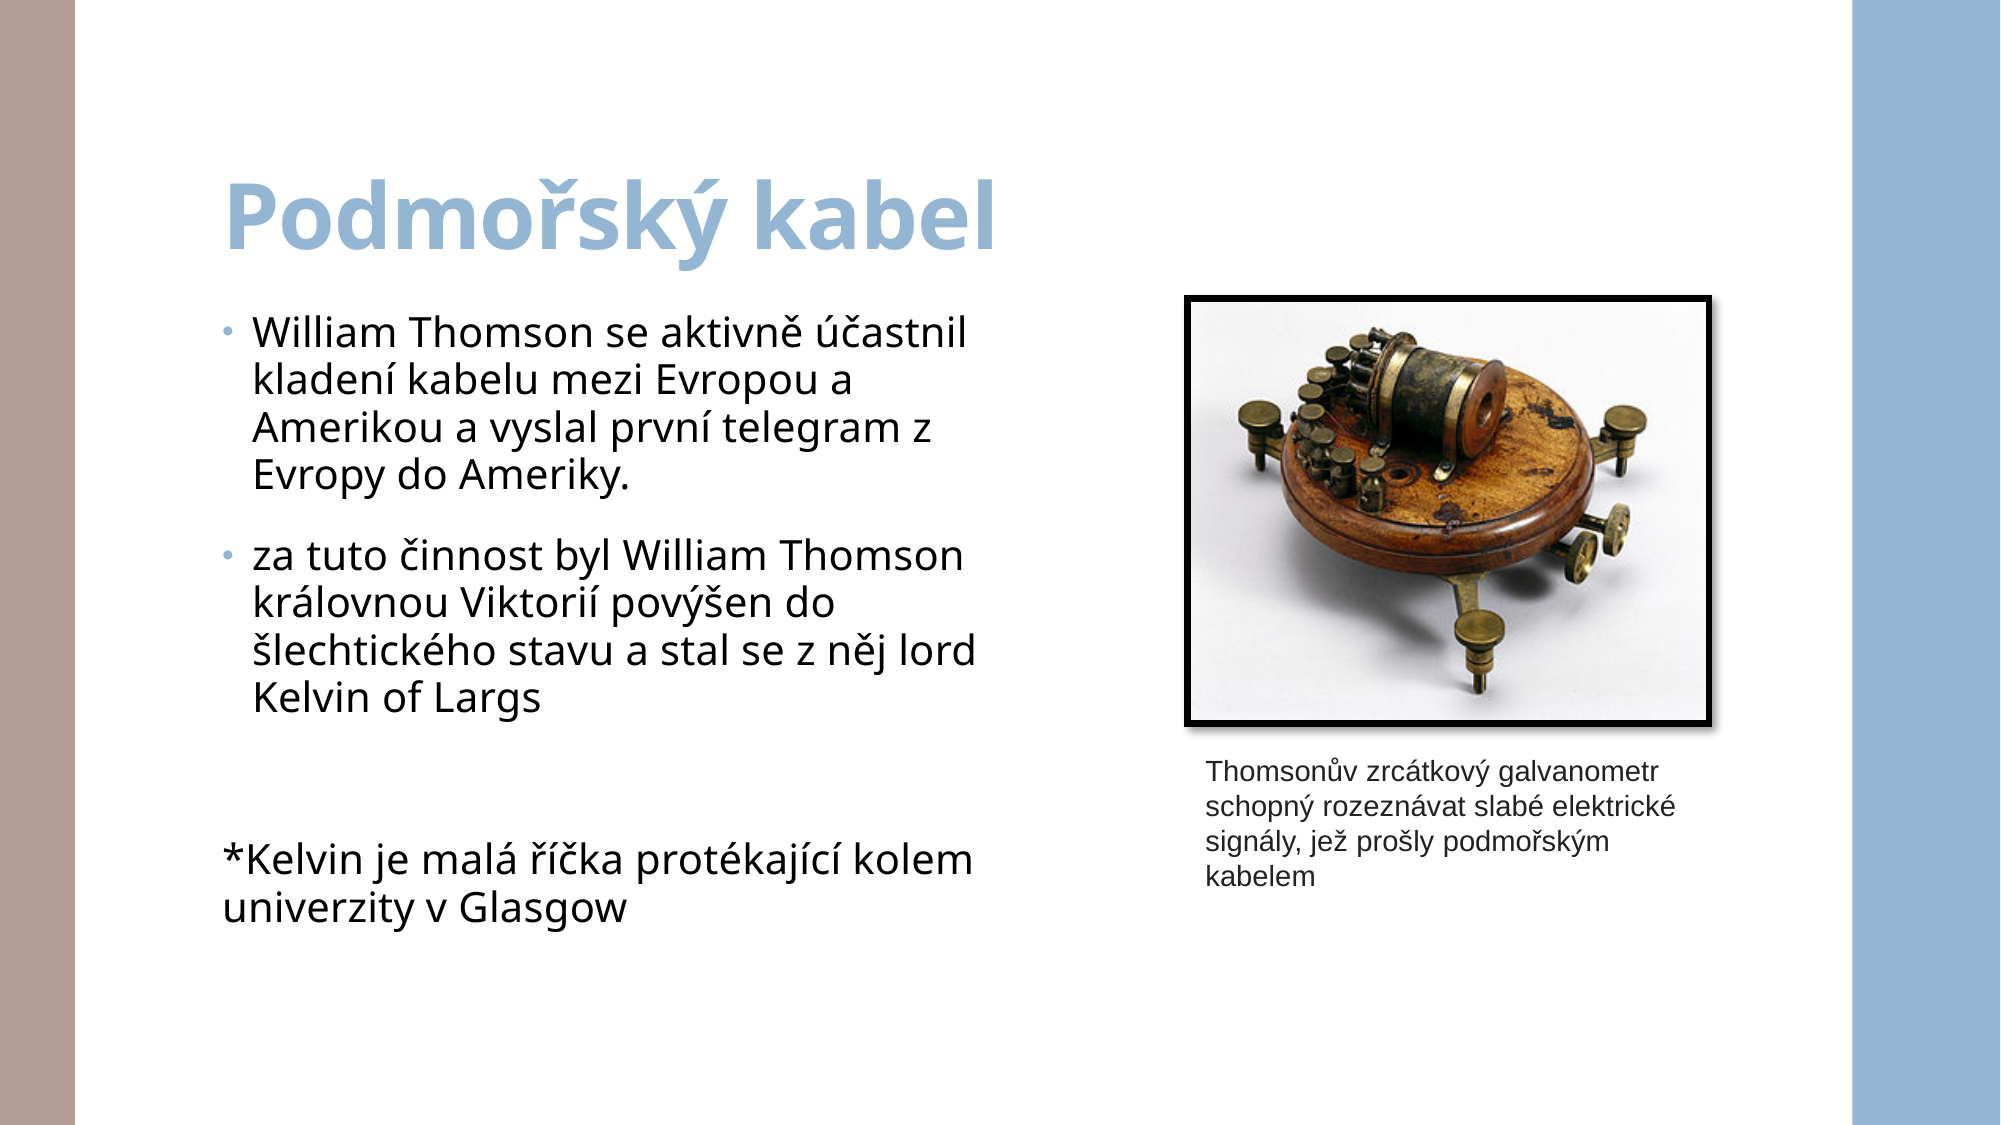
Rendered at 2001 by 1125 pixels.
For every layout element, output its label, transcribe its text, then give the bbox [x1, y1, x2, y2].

list William Thomson se aktivně účastnil kladení kabelu mezi Evropou a Amerikou a vyslal první telegram z Evropy do Ameriky. za tuto činnost byl William Thomson královnou Viktorií povýšen do šlechtického stavu a stal se z něj lord Kelvin of Largs *Kelvin je malá říčka protékající kolem univerzity v Glasgow [206, 301, 1016, 1094]
picture [1190, 301, 1707, 721]
text_box Thomsonův zrcátkový galvanometr schopný rozeznávat slabé elektrické signály, jež prošly podmořským kabelem [1190, 744, 1719, 900]
title Podmořský kabel [206, 48, 1797, 278]
